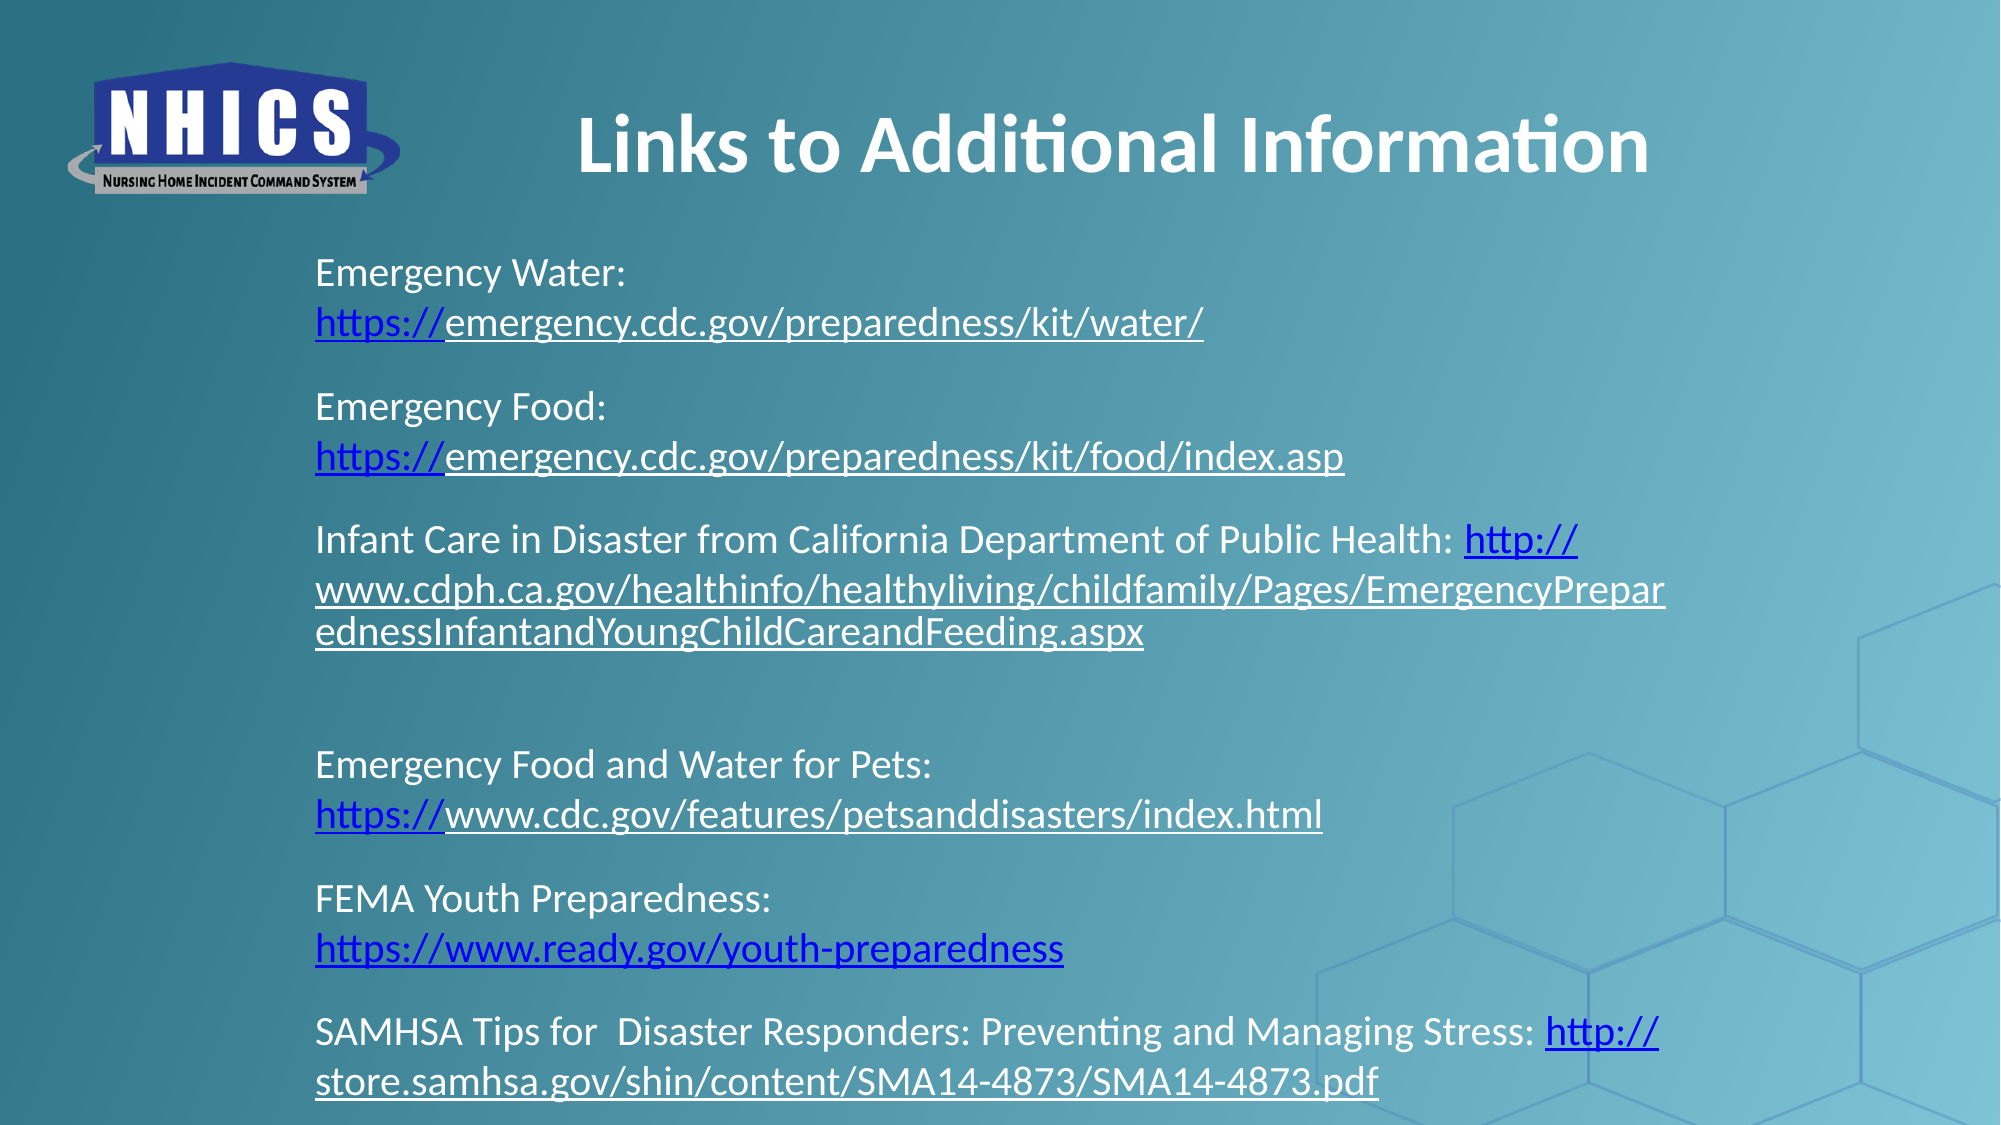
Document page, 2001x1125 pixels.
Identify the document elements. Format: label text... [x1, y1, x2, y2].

list Emergency Water: https://emergency.cdc.gov/preparedness/kit/water/ Emergency Food: https://emergency.cdc.gov/preparedness/kit/food/index.asp Infant Care in Disaster from California Department of Public Health: http://www.cdph.ca.gov/healthinfo/healthyliving/childfamily/Pages/EmergencyPreparednessInfantandYoungChildCareandFeeding.aspx Emergency Food and Water for Pets: https://www.cdc.gov/features/petsanddisasters/index.html FEMA Youth Preparedness: https://www.ready.gov/youth-preparedness SAMHSA Tips for Disaster Responders: Preventing and Managing Stress: http://store.samhsa.gov/shin/content/SMA14-4873/SMA14-4873.pdf [300, 237, 1700, 1100]
title Links to Additional Information [562, 45, 1713, 233]
picture [67, 62, 400, 194]
